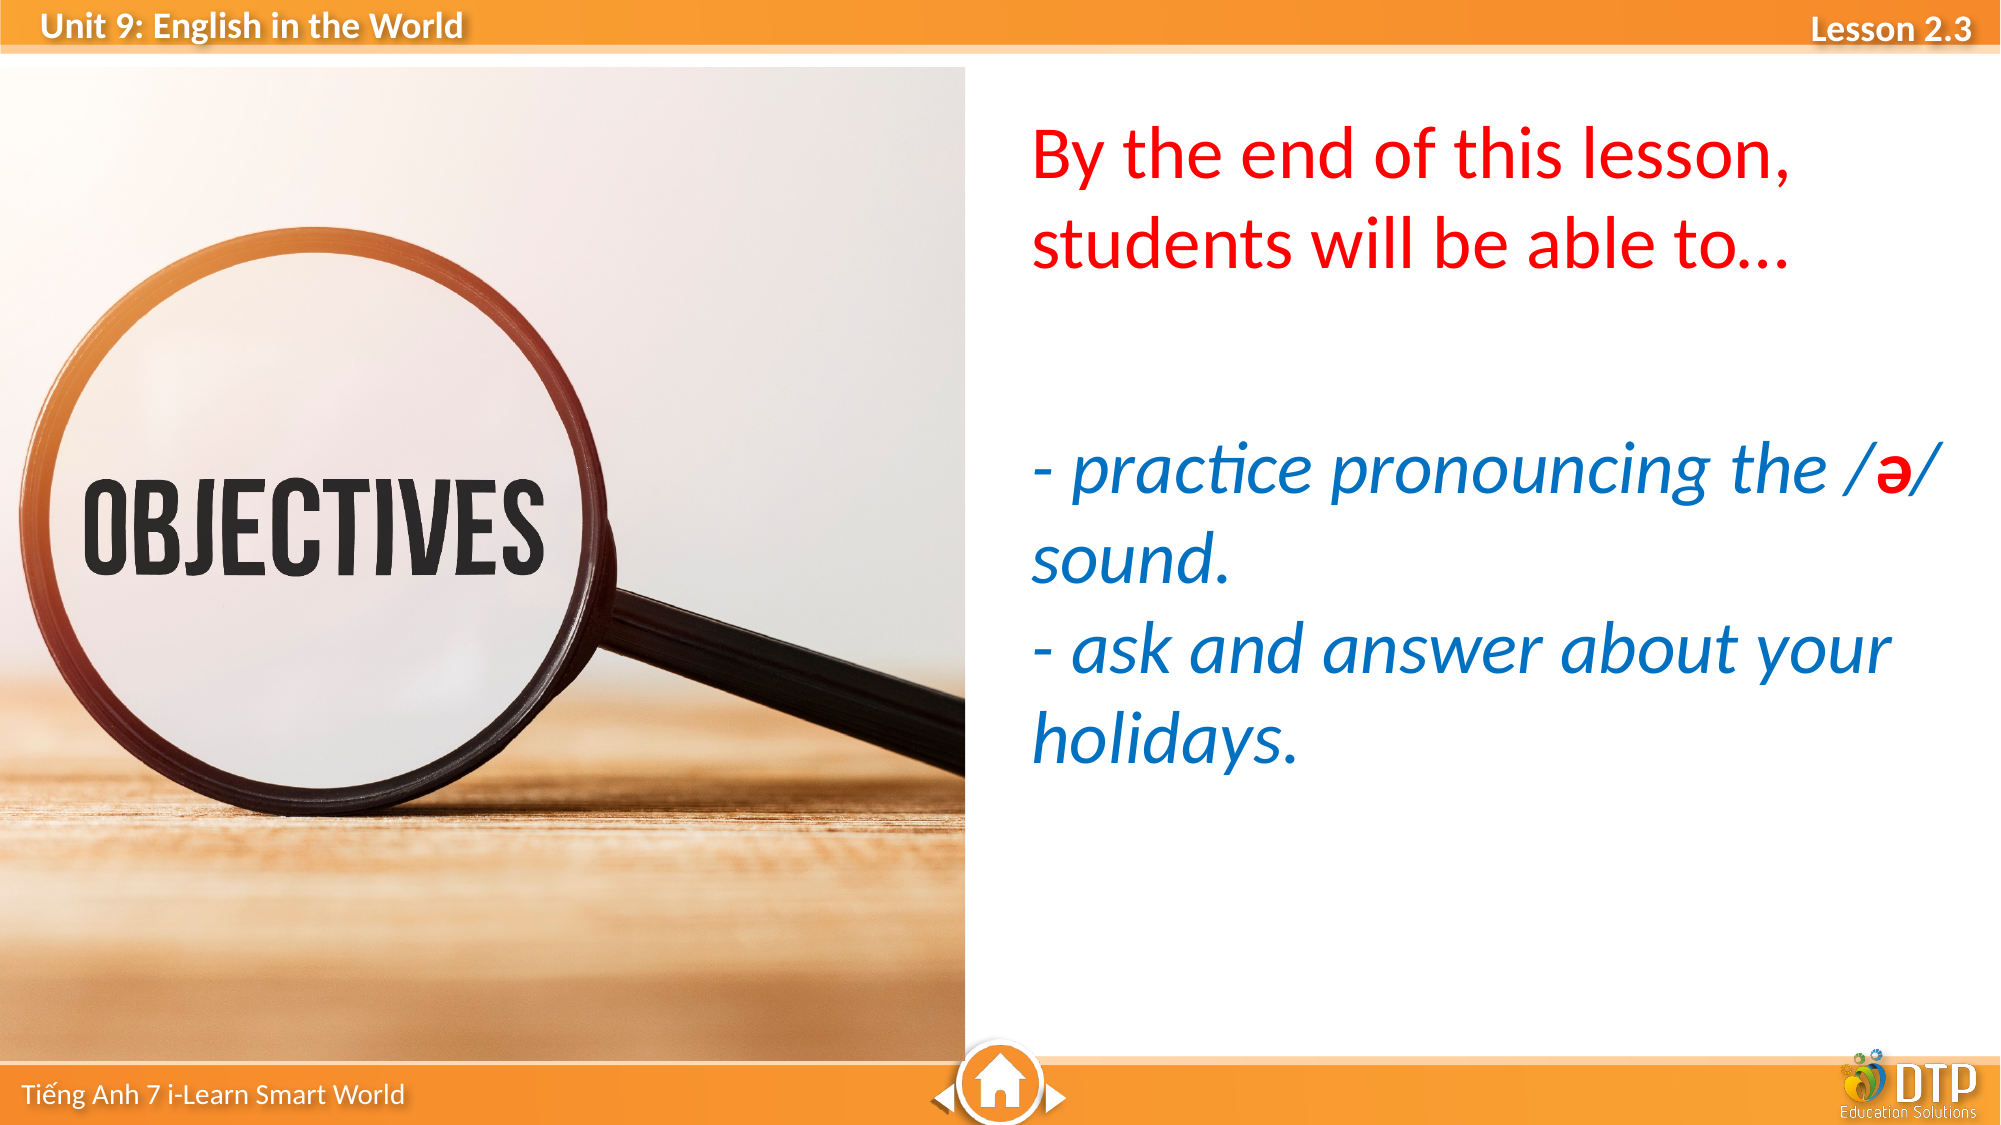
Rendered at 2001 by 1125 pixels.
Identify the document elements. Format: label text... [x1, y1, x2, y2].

picture [0, 0, 2001, 1125]
text_box By the end of this lesson, students will be able to… - practice pronouncing the /ə/ sound. - ask and answer about your holidays. [1016, 96, 1998, 787]
